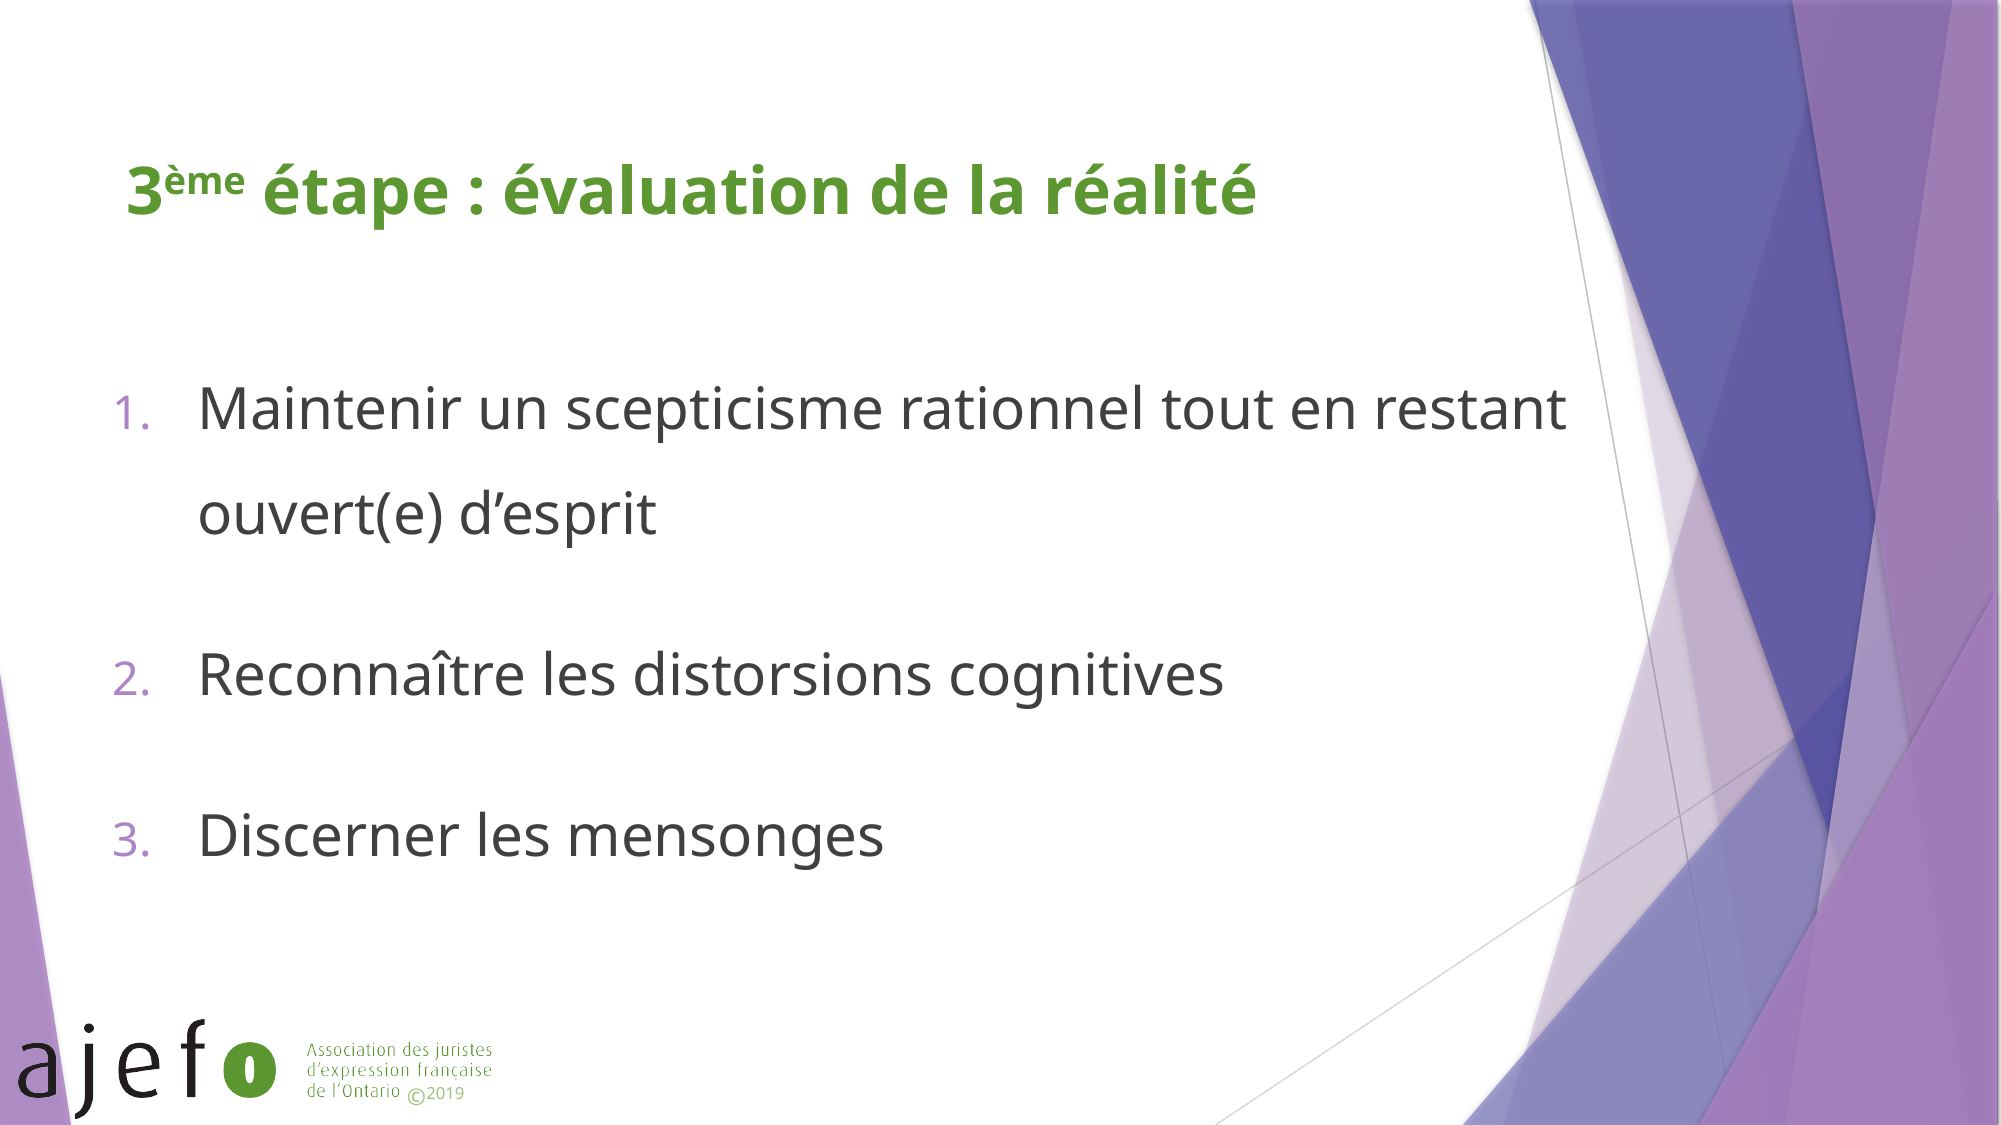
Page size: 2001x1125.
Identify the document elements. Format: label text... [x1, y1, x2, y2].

title 3ème étape : évaluation de la réalité [111, 140, 1522, 282]
list Maintenir un scepticisme rationnel tout en restant ouvert(e) d’esprit Reconnaître les distorsions cognitives Discerner les mensonges [97, 329, 1693, 903]
picture [16, 1017, 494, 1120]
